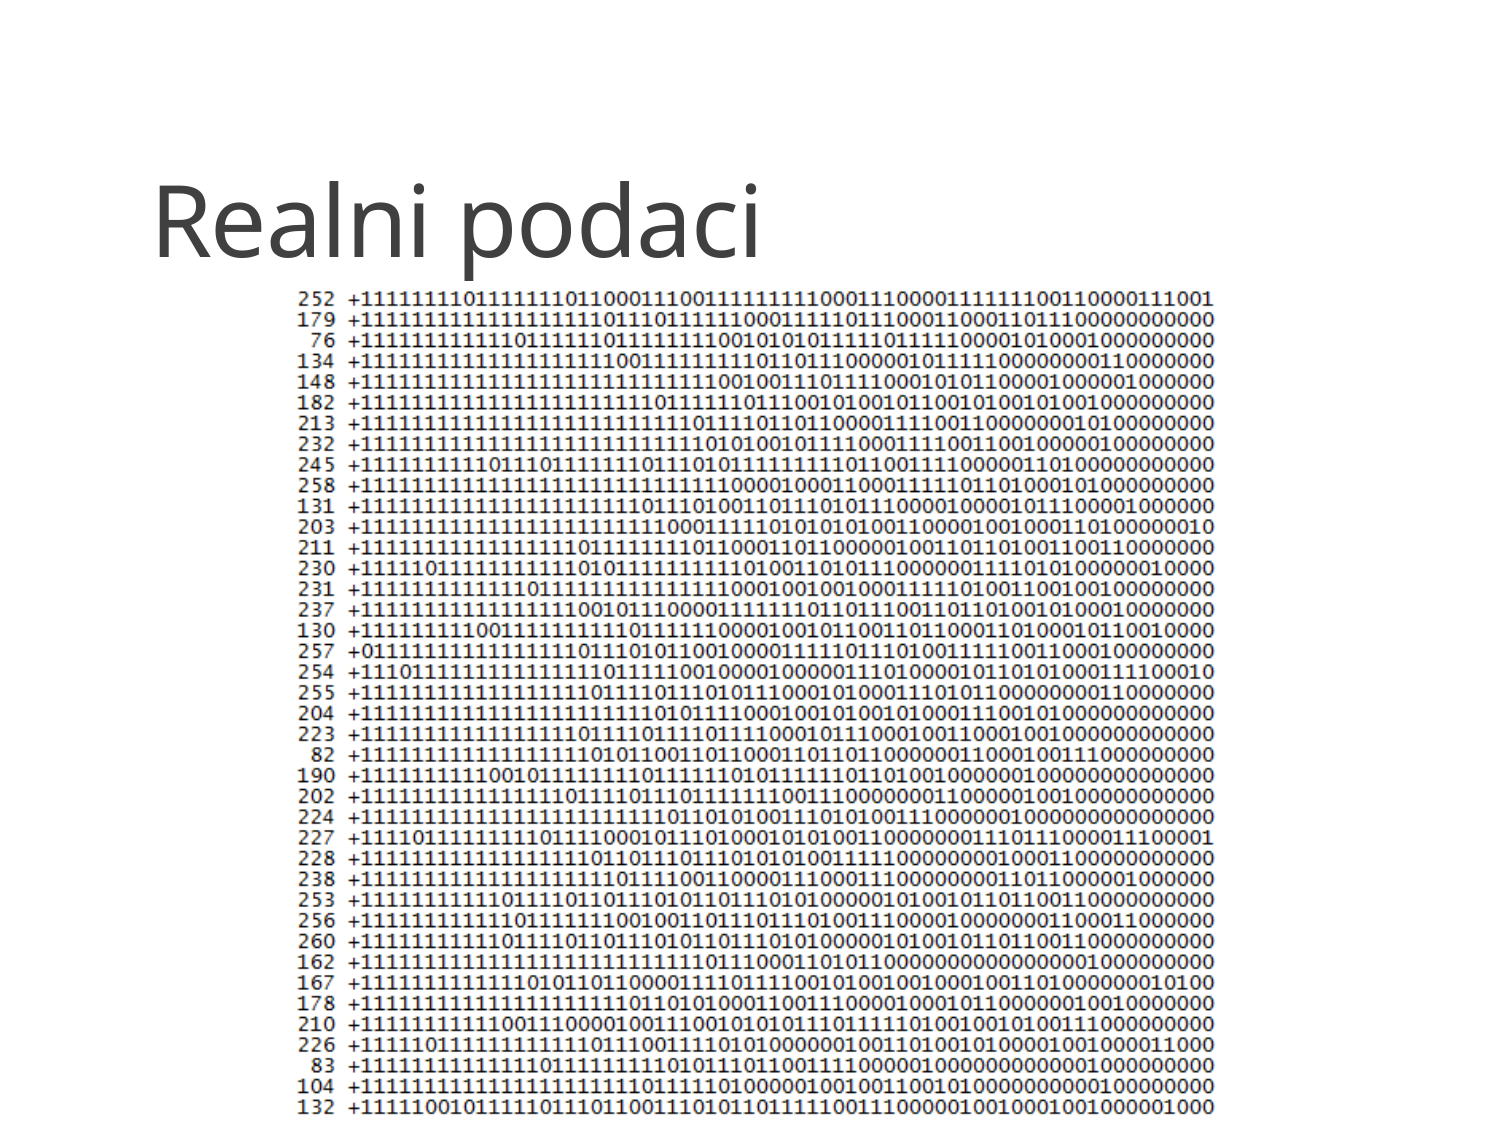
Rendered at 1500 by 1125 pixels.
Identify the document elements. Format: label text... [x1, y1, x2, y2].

title Realni podaci [135, 47, 1373, 285]
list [284, 287, 1223, 1119]
